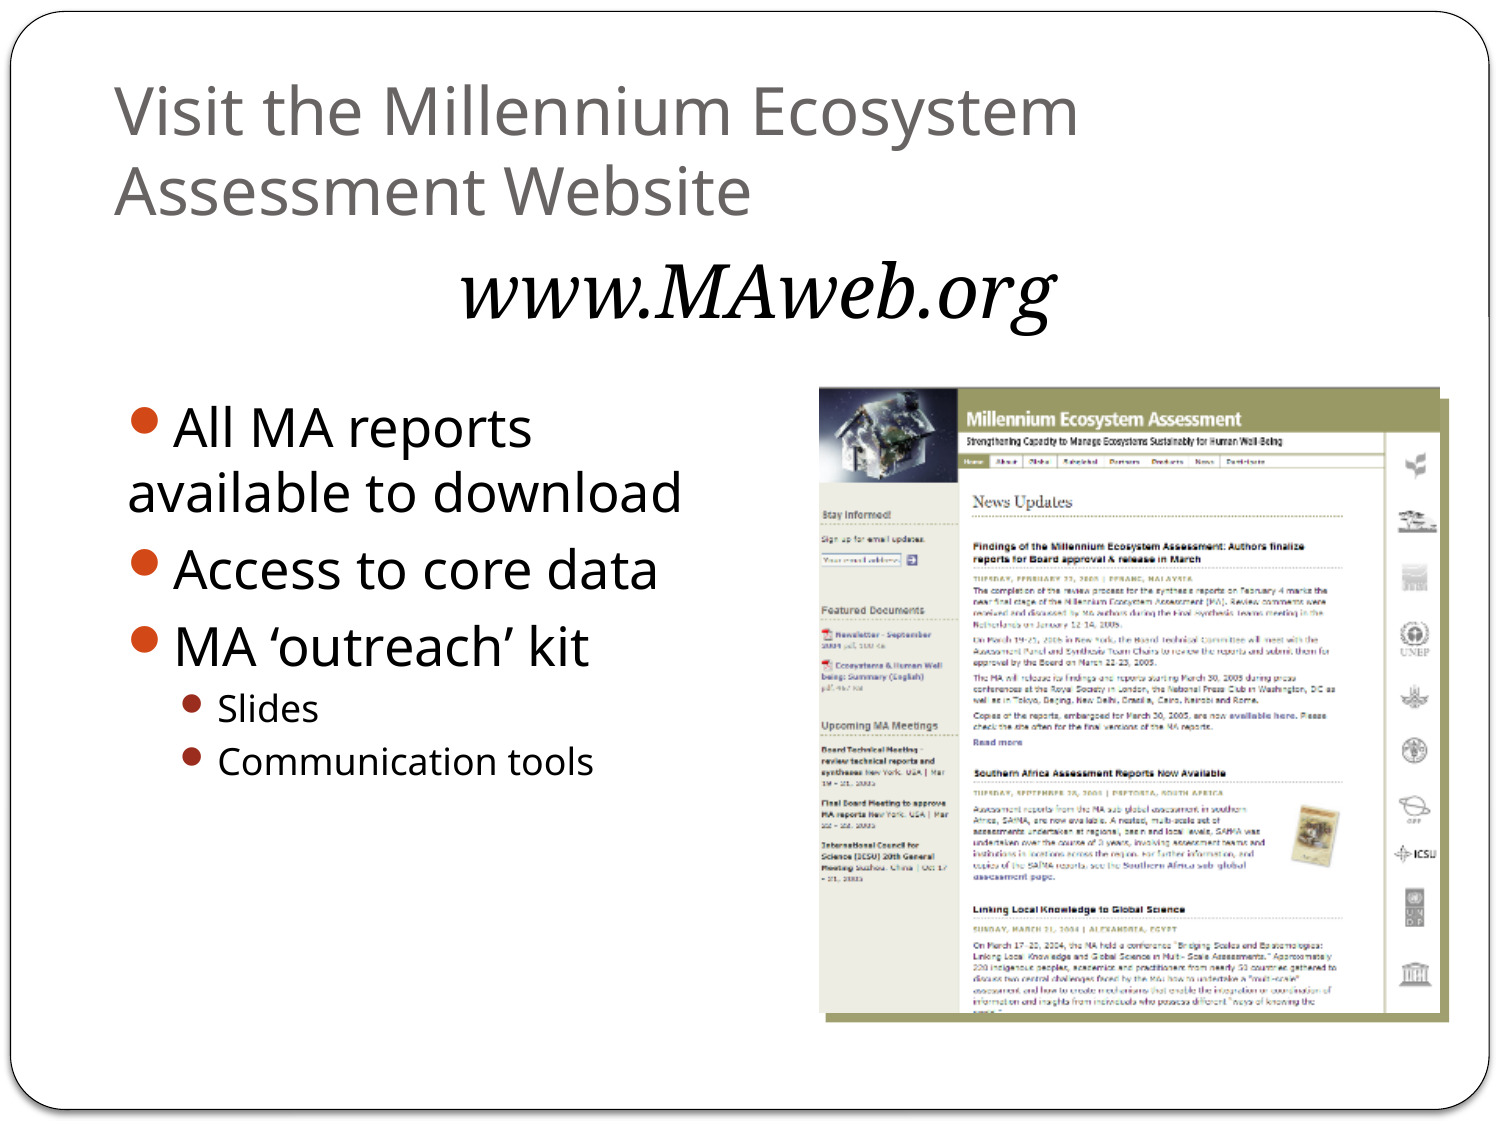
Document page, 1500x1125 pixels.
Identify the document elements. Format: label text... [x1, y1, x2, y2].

title Visit the Millennium Ecosystem Assessment Website [99, 26, 1142, 244]
list All MA reports available to download Access to core data MA ‘outreach’ kit Slides Communication tools [112, 386, 769, 985]
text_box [819, 385, 1450, 1023]
text_box www.MAweb.org [443, 236, 1090, 342]
